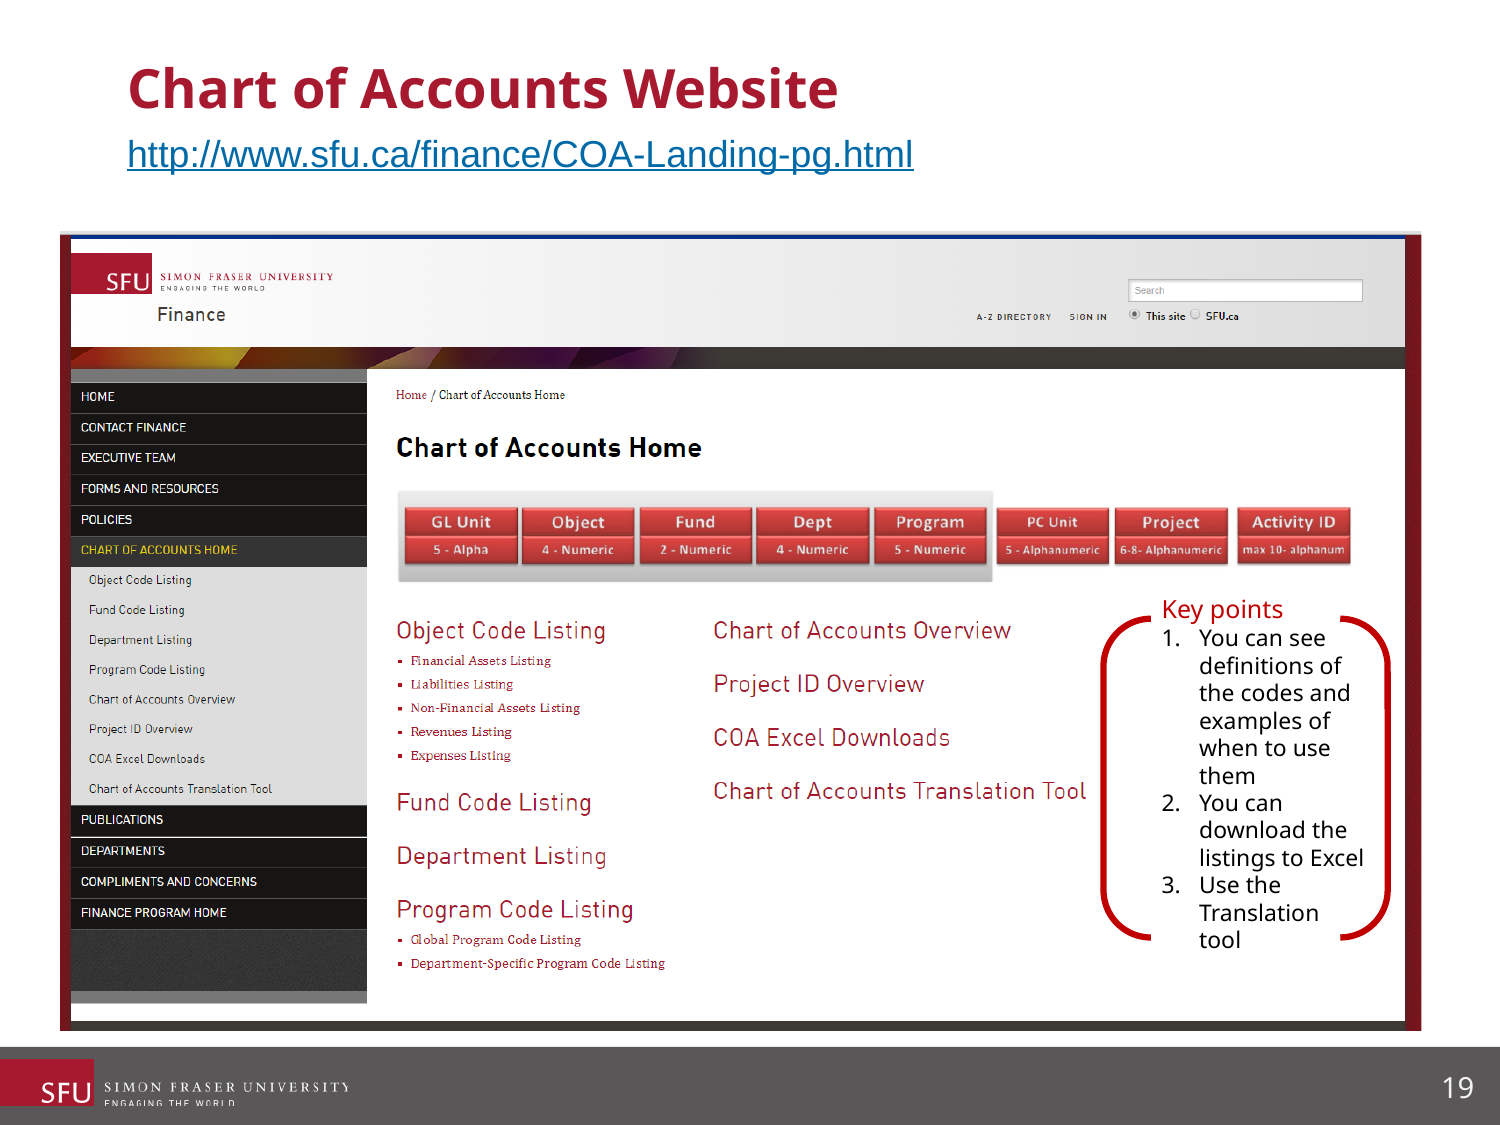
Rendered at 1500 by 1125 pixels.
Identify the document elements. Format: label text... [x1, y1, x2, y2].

slide_number 19 [1397, 1061, 1490, 1121]
text_box http://www.sfu.ca/finance/COA-Landing-pg.html [112, 122, 1422, 182]
title Chart of Accounts Website [112, 31, 1388, 122]
picture [59, 230, 1422, 1031]
